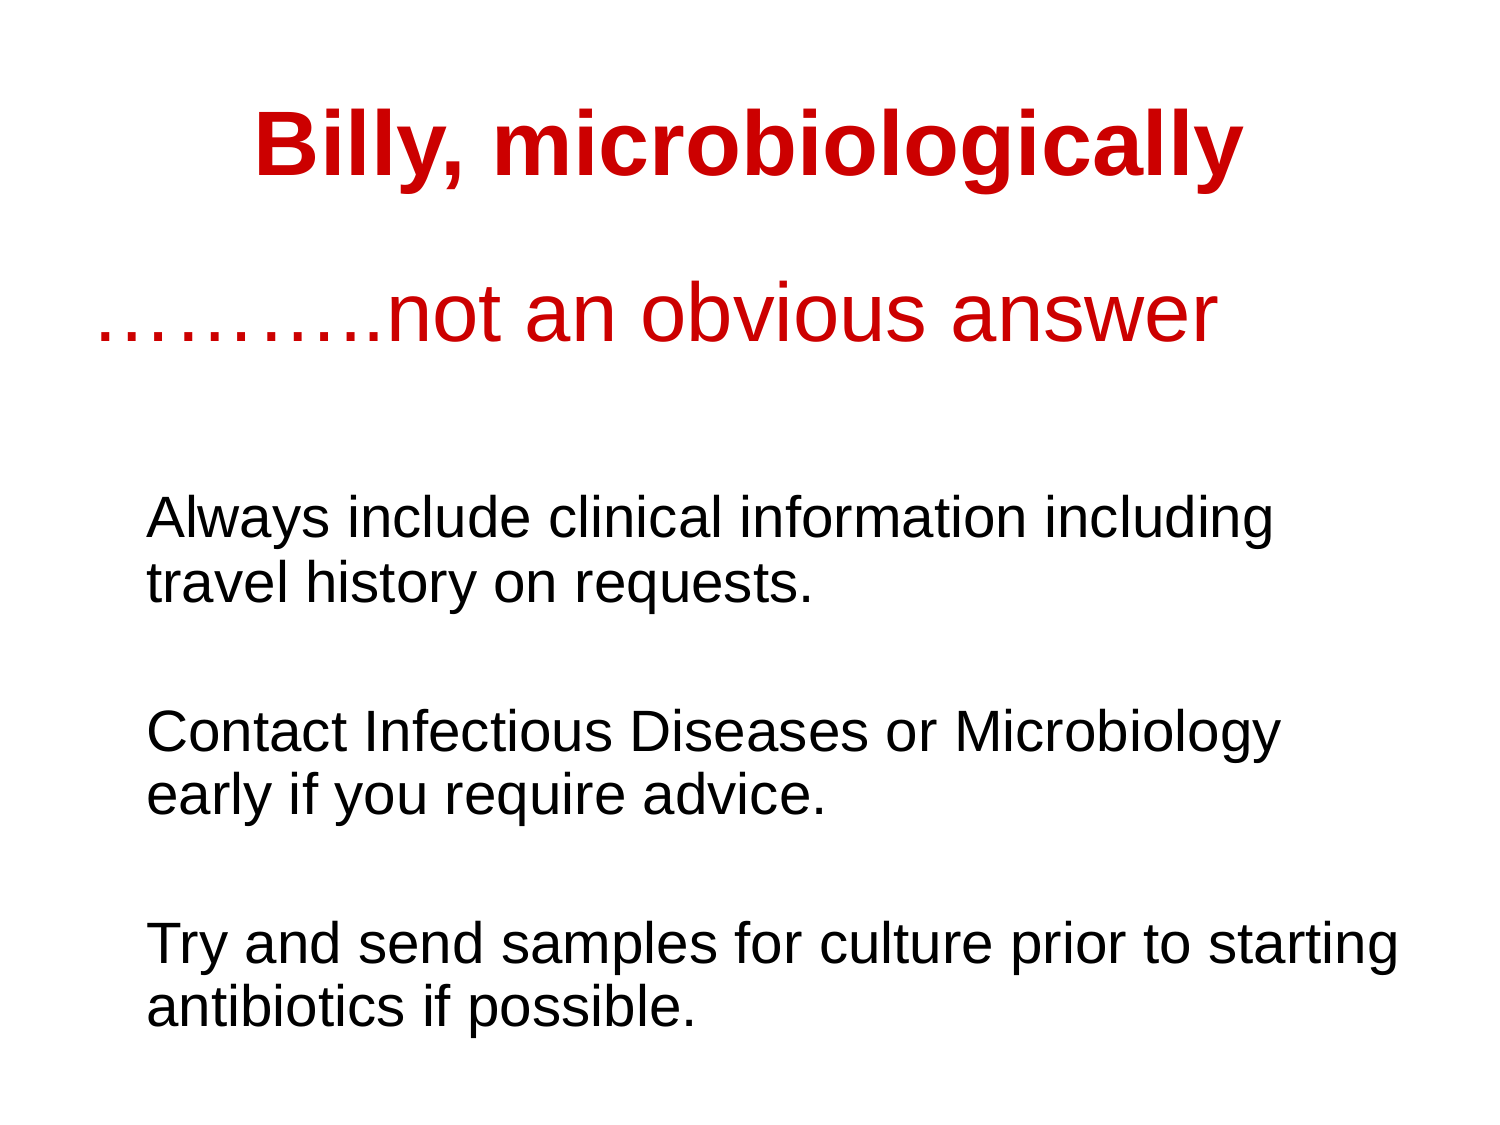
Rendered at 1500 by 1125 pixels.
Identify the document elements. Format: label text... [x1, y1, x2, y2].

title Billy, microbiologically [74, 44, 1426, 233]
list ………..not an obvious answer Always include clinical information including travel history on requests. Contact Infectious Diseases or Microbiology early if you require advice. Try and send samples for culture prior to starting antibiotics if possible. [74, 262, 1426, 1095]
